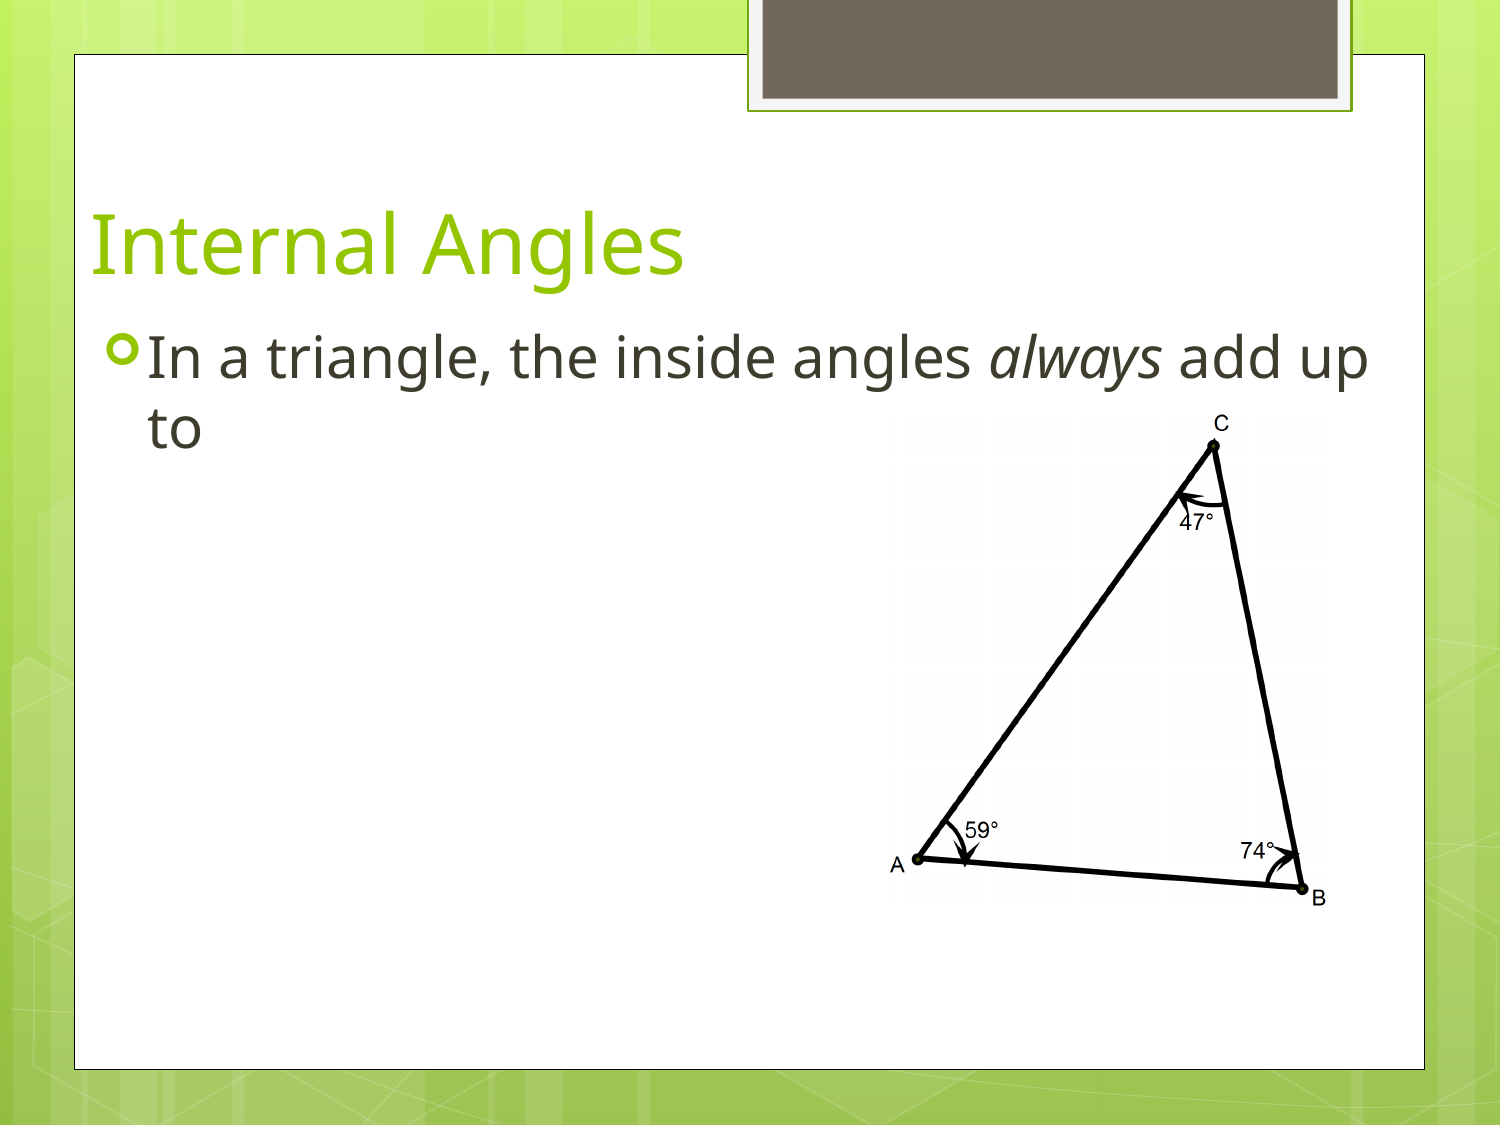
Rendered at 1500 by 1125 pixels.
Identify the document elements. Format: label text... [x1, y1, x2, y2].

title Internal Angles [75, 111, 1425, 299]
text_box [887, 412, 1327, 908]
